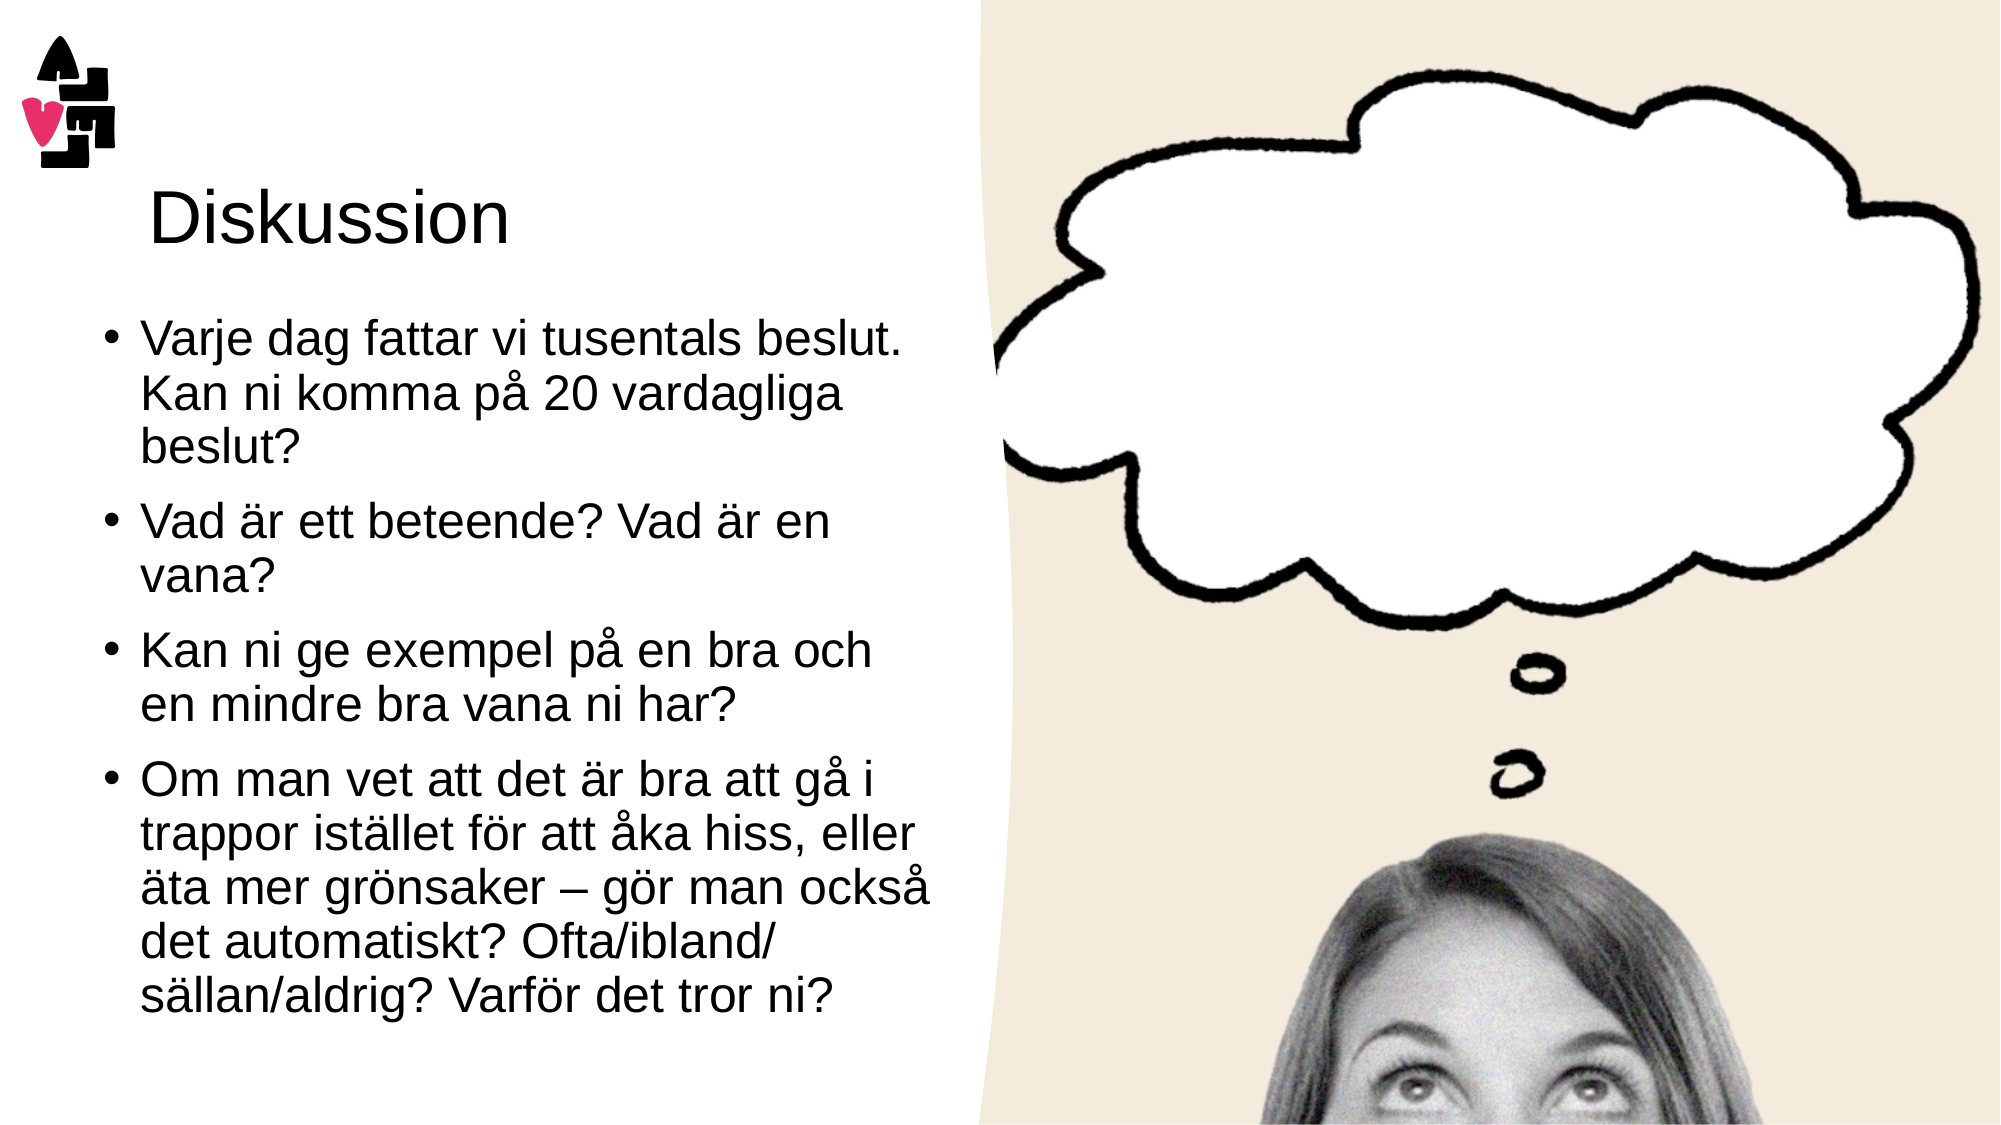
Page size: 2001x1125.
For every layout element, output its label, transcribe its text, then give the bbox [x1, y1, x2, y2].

list Varje dag fattar vi tusentals beslut. Kan ni komma på 20 vardagliga beslut? Vad är ett beteende? Vad är en vana? Kan ni ge exempel på en bra och en mindre bra vana ni har? Om man vet att det är bra att gå i trappor istället för att åka hiss, eller äta mer grönsaker – gör man också det automatiskt? Ofta/ibland/ sällan/aldrig? Varför det tror ni? [78, 305, 953, 1050]
picture [978, 0, 2000, 1125]
picture [22, 36, 115, 168]
title Diskussion [133, 0, 898, 268]
